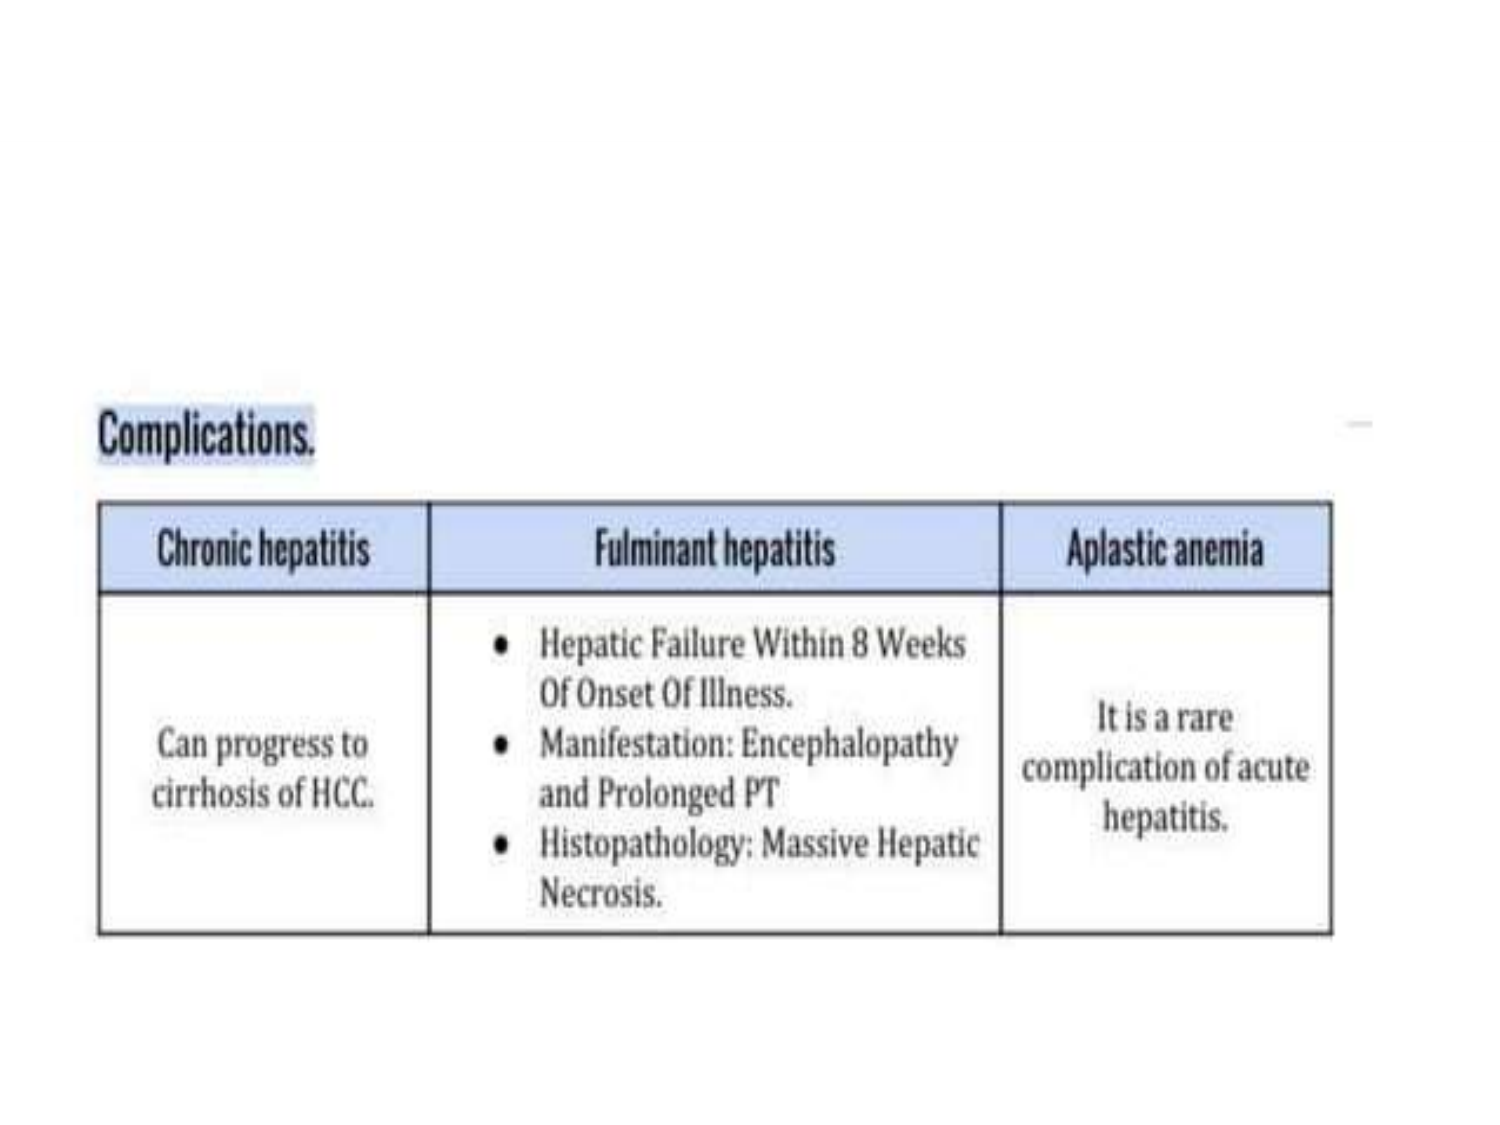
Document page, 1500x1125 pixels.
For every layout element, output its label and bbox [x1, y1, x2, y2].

picture [0, 139, 1500, 1125]
